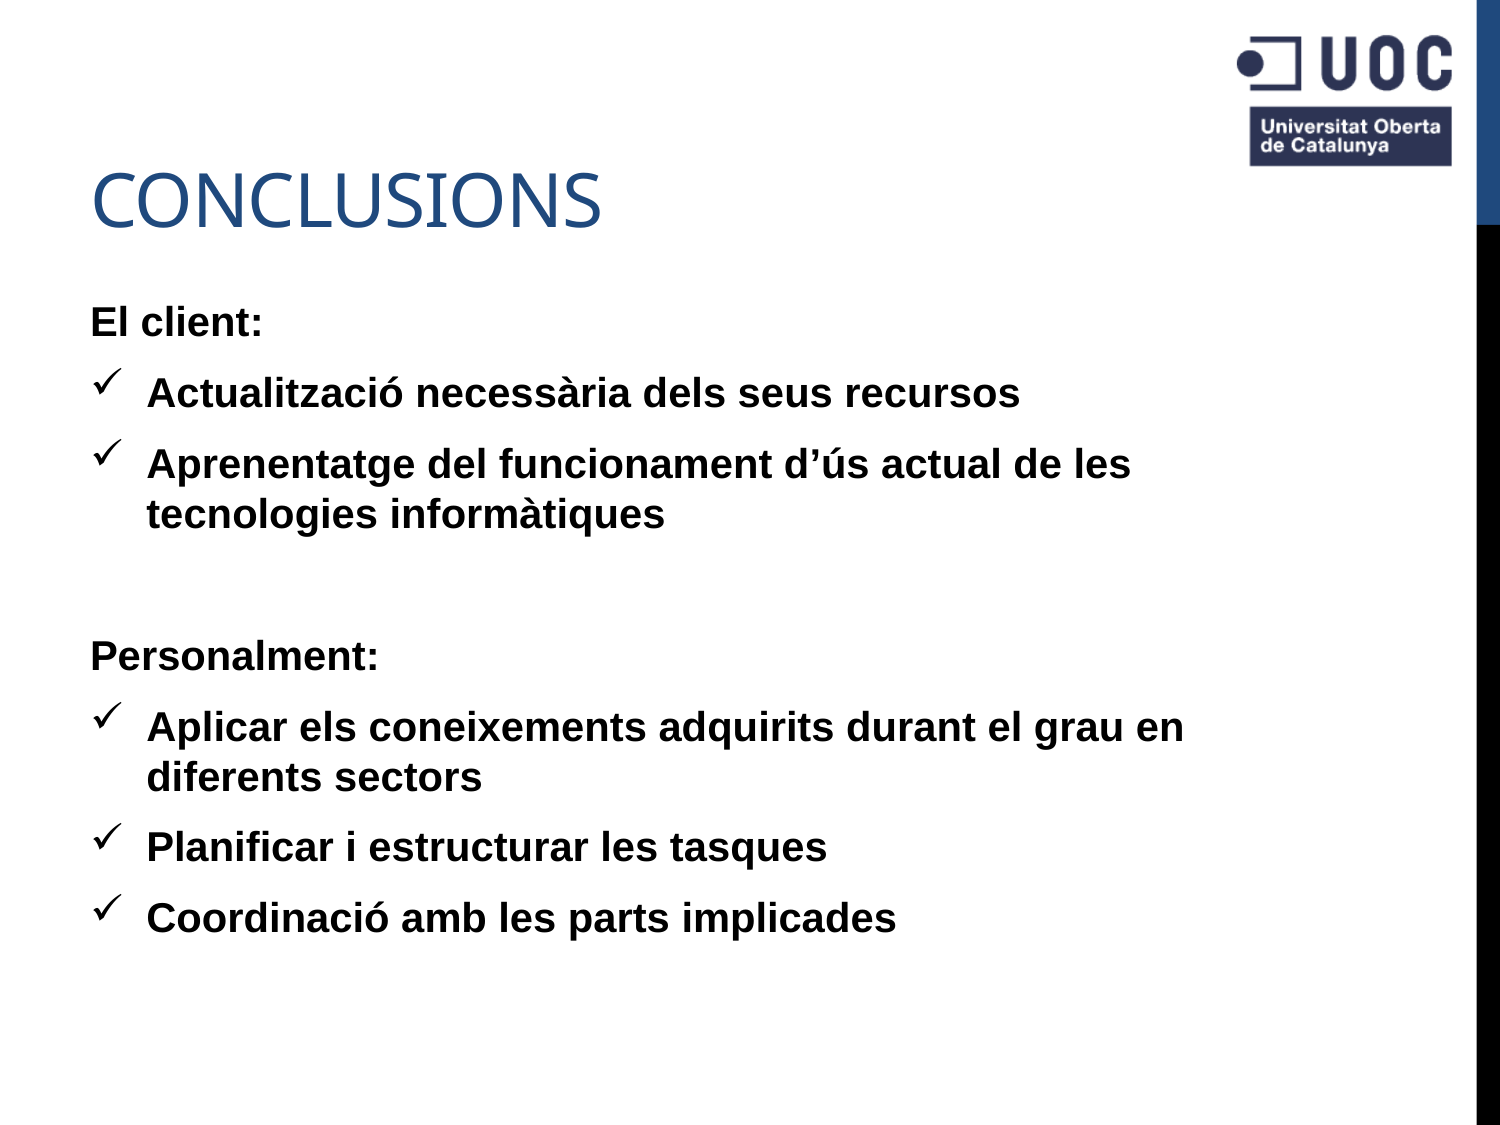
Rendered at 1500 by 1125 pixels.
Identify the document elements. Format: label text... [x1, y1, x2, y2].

title CONCLUSIONS [75, 25, 1025, 250]
list El client: Actualització necessària dels seus recursos Aprenentatge del funcionament d’ús actual de les tecnologies informàtiques Personalment: Aplicar els coneixements adquirits durant el grau en diferents sectors Planificar i estructurar les tasques Coordinació amb les parts implicades [75, 287, 1325, 1005]
picture [1190, 0, 1500, 225]
